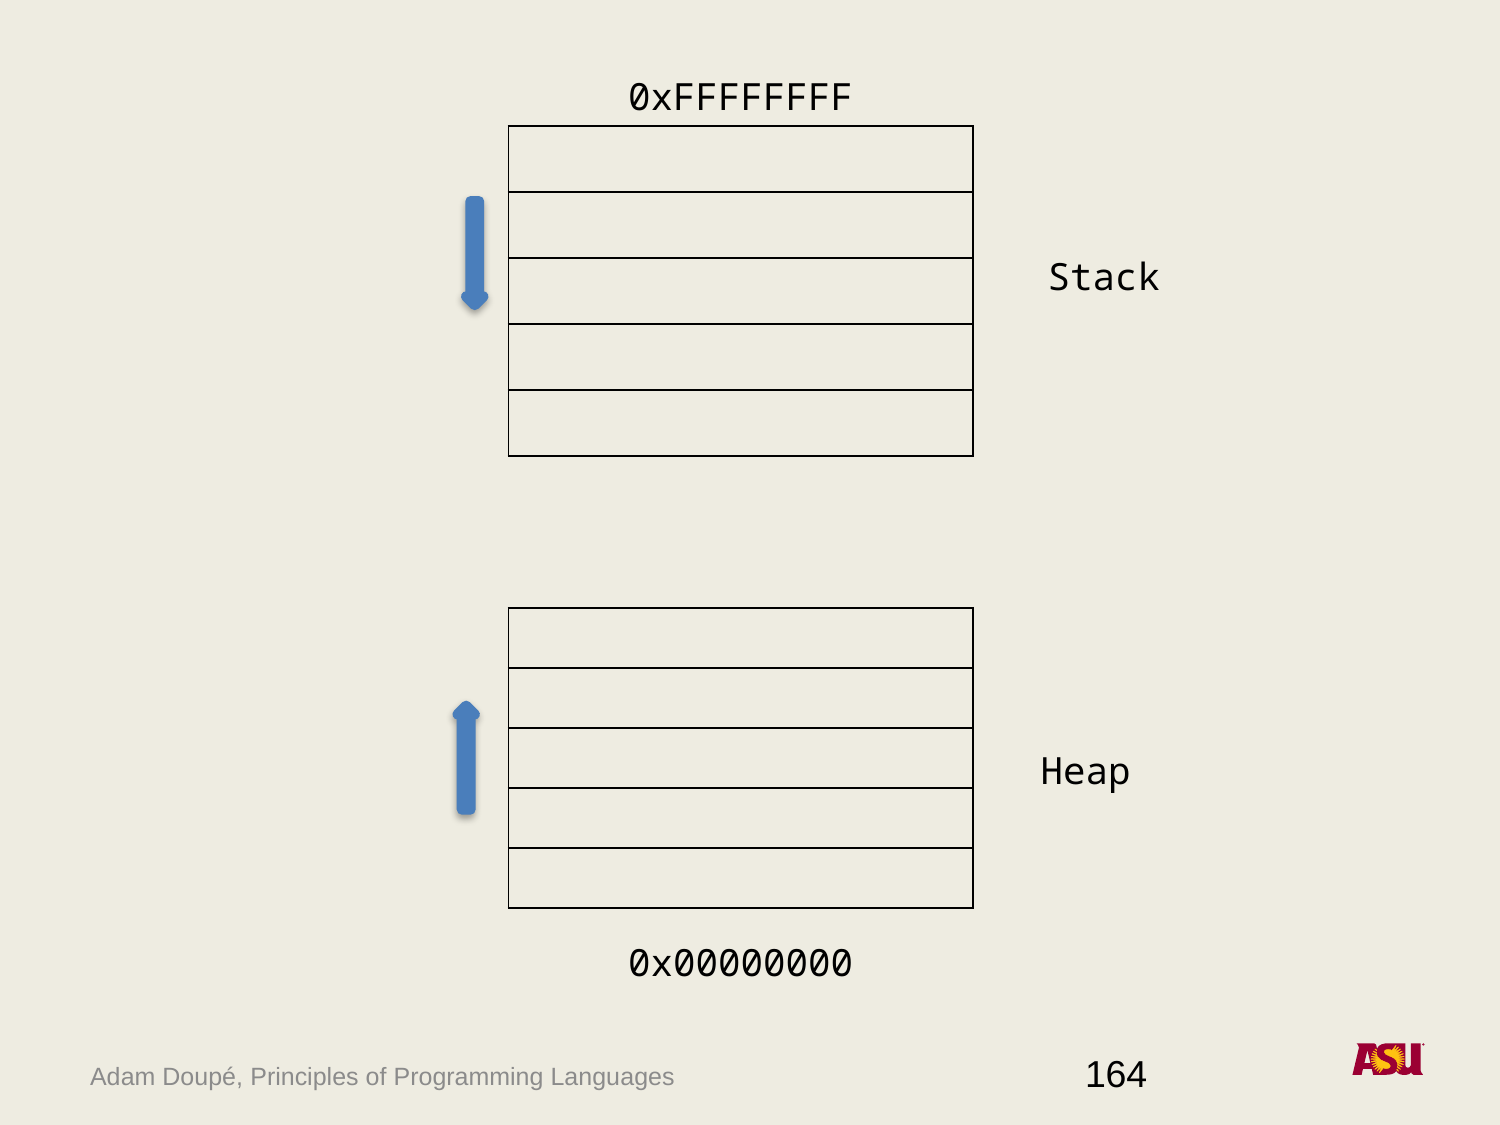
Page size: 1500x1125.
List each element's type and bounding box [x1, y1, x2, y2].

text_box [568, 65, 914, 126]
table_header [509, 609, 972, 667]
slide_number [1070, 1042, 1421, 1103]
text_box [568, 931, 914, 992]
table_cell [509, 391, 972, 455]
text_box [931, 245, 1277, 306]
table_cell [509, 193, 972, 257]
text_box [913, 739, 1259, 800]
table_cell [509, 789, 972, 847]
table_cell [509, 729, 972, 787]
table_cell [509, 325, 972, 389]
table_cell [509, 669, 972, 727]
table_cell [509, 259, 972, 323]
table_header [509, 127, 972, 191]
text_box [456, 705, 476, 811]
table_cell [509, 849, 972, 907]
text_box [465, 200, 484, 306]
